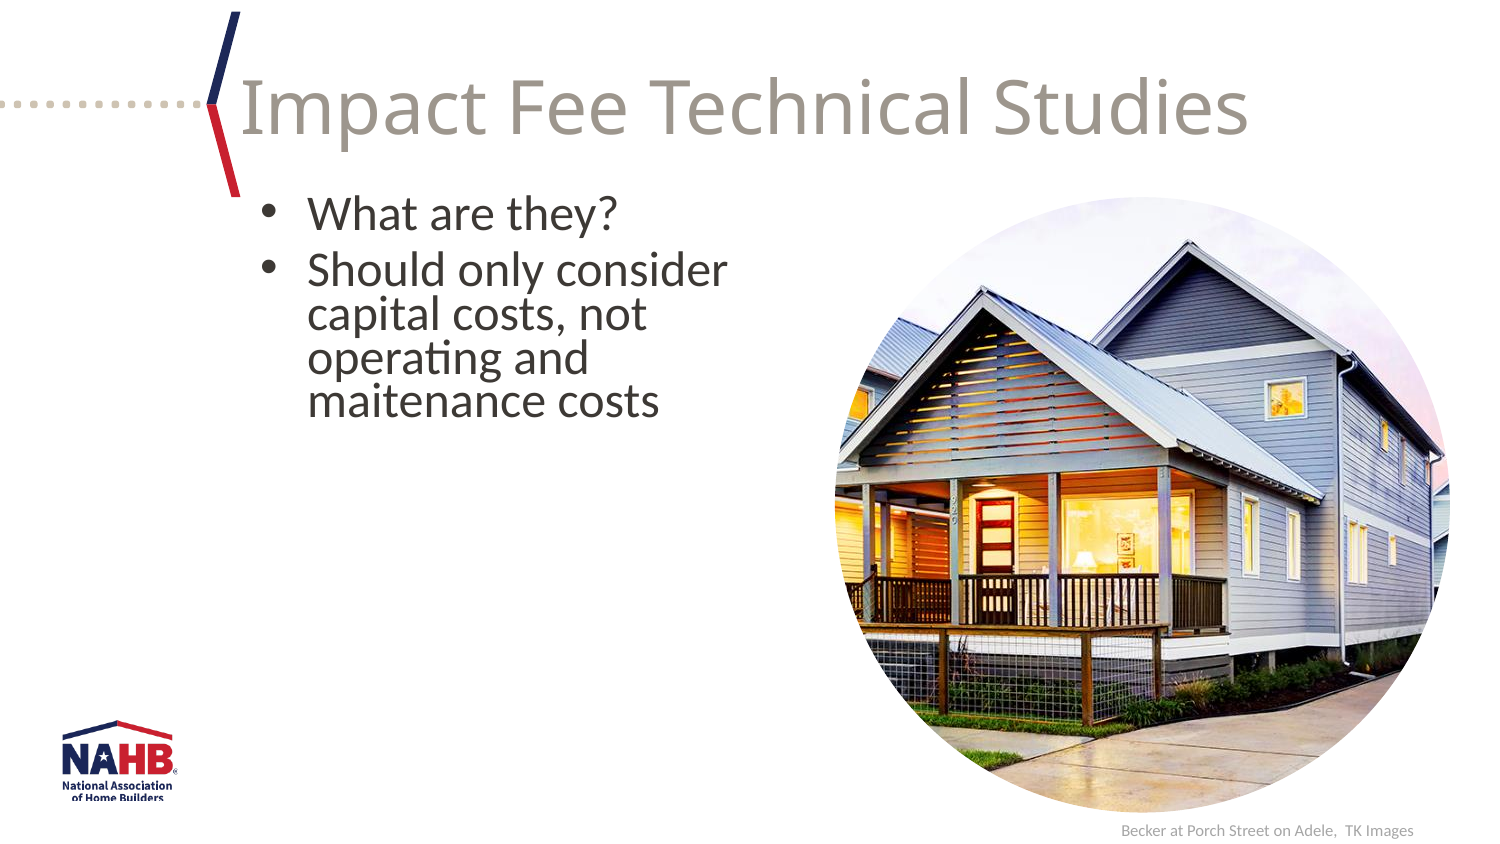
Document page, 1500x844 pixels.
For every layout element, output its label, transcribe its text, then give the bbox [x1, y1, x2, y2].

picture [834, 196, 1451, 813]
text_box What are they? Should only consider capital costs, not operating and maitenance costs [260, 196, 833, 600]
list Impact Fee Technical Studies [240, 11, 1385, 198]
text_box Becker at Porch Street on Adele, TK Images [1106, 821, 1430, 844]
